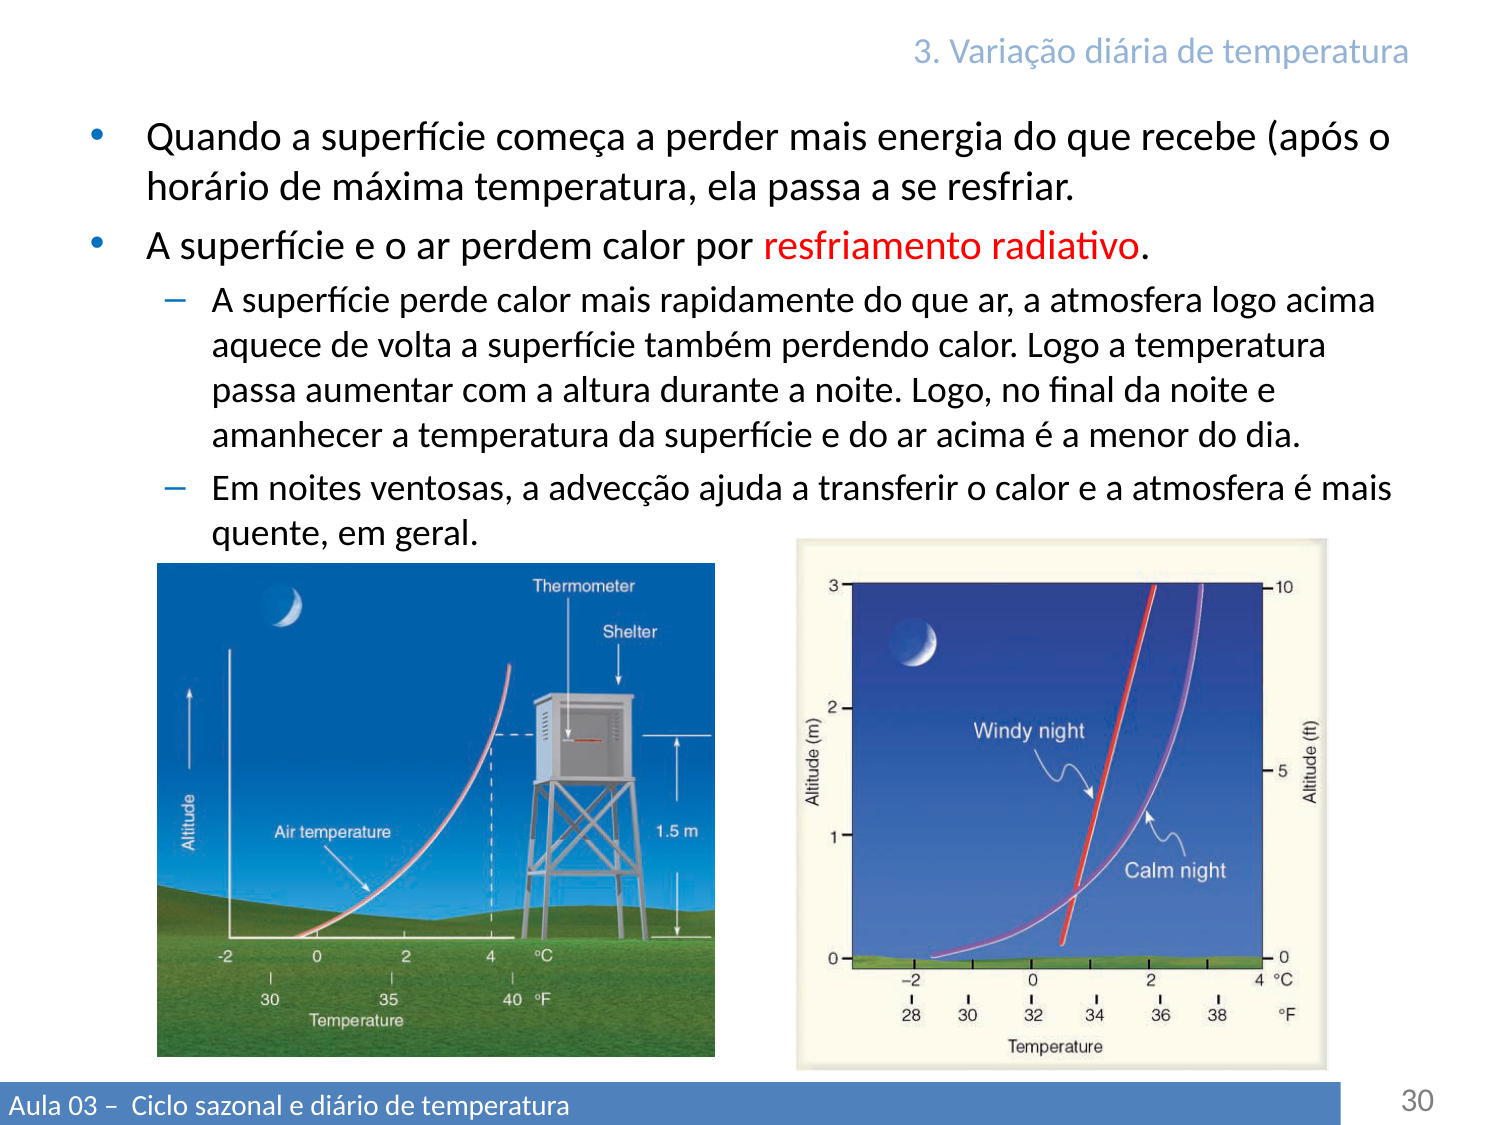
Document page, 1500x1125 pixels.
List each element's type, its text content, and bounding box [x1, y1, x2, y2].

list Quando a superfície começa a perder mais energia do que recebe (após o horário de máxima temperatura, ela passa a se resfriar. A superfície e o ar perdem calor por resfriamento radiativo. A superfície perde calor mais rapidamente do que ar, a atmosfera logo acima aquece de volta a superfície também perdendo calor. Logo a temperatura passa aumentar com a altura durante a noite. Logo, no final da noite e amanhecer a temperatura da superfície e do ar acima é a menor do dia. Em noites ventosas, a advecção ajuda a transferir o calor e a atmosfera é mais quente, em geral. [75, 101, 1425, 1071]
picture [157, 563, 715, 1057]
title 3. Variação diária de temperatura [75, 19, 1425, 79]
picture [794, 538, 1330, 1071]
picture [157, 833, 172, 839]
